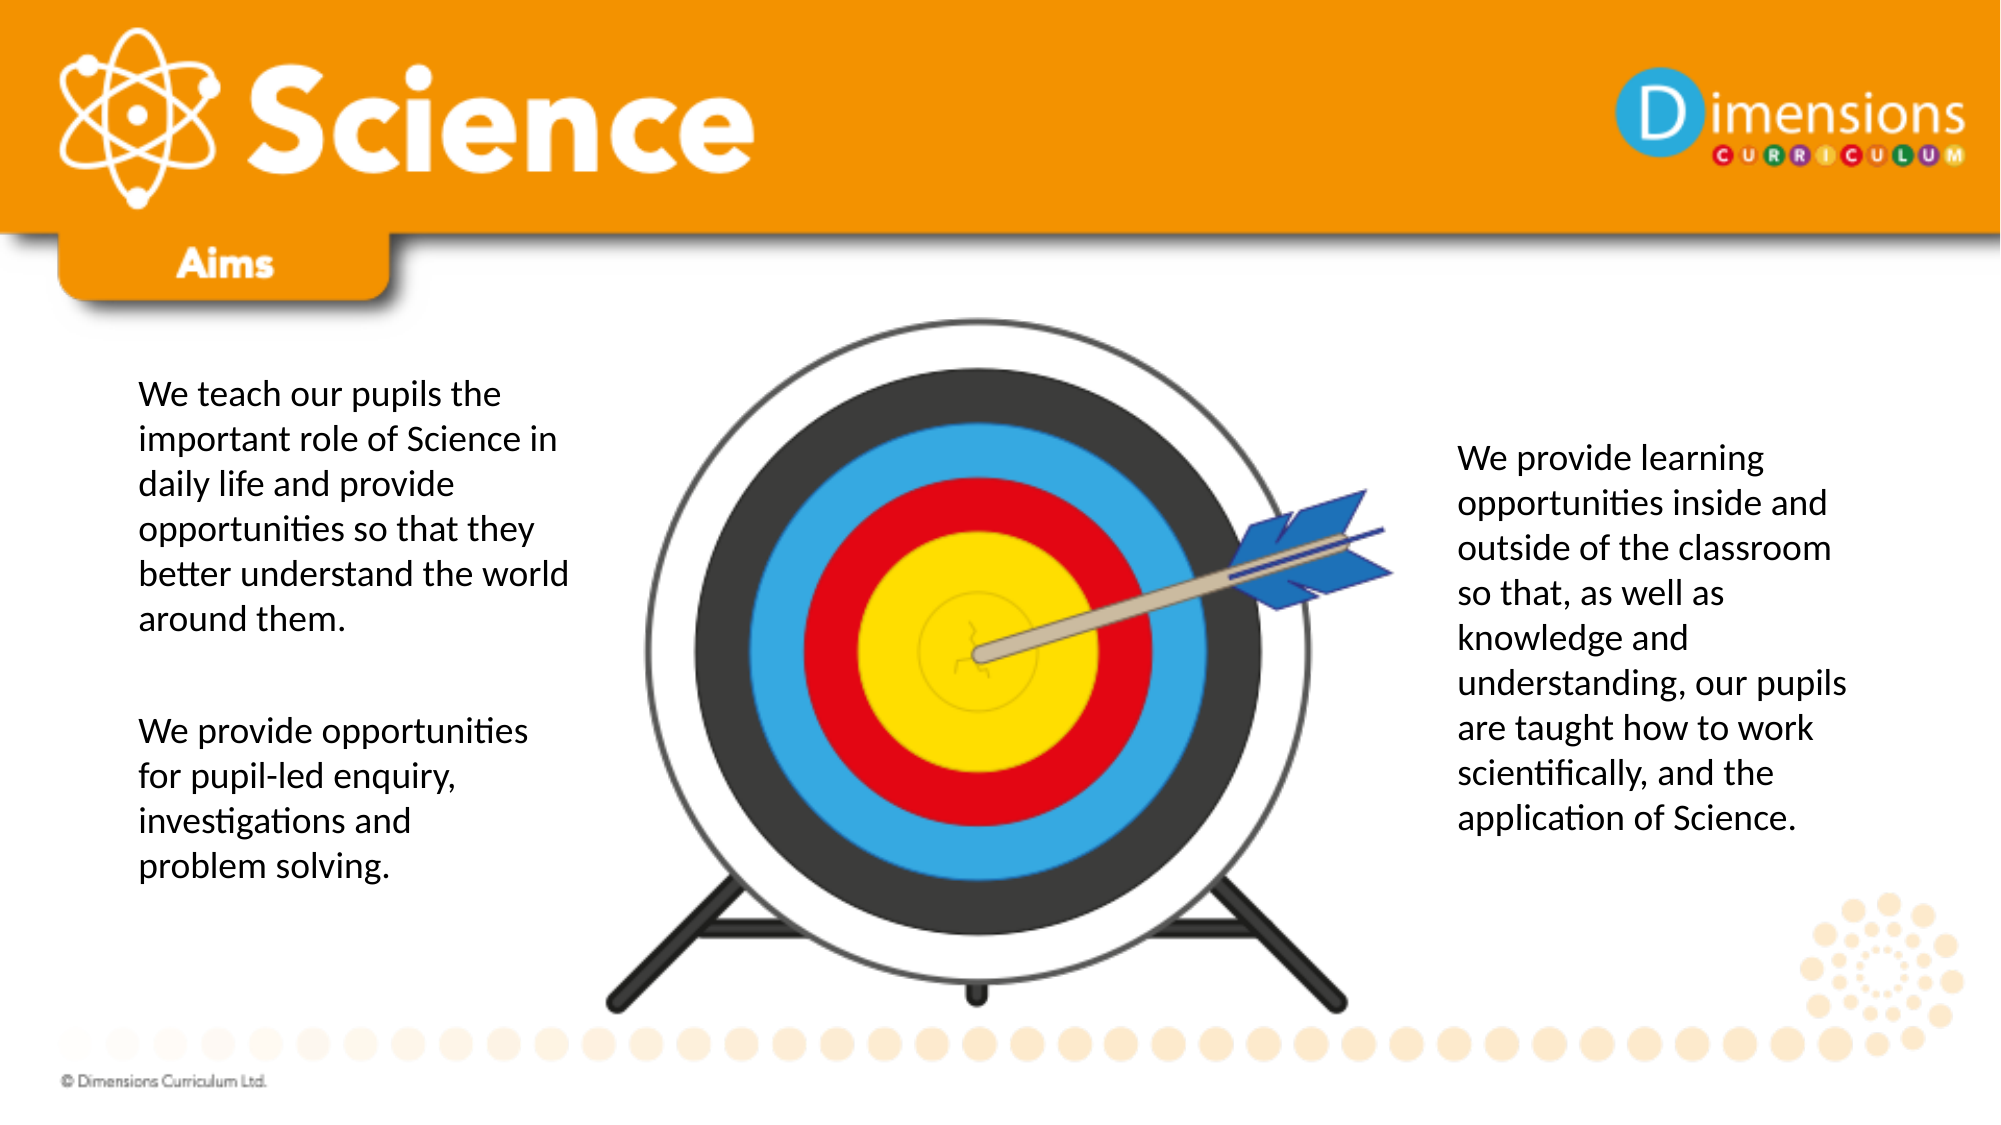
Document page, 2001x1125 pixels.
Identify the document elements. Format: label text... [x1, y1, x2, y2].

picture [0, 0, 2001, 1125]
text_box We teach our pupils the important role of Science in daily life and provide opportunities so that they better understand the world around them. [123, 361, 590, 647]
text_box We provide learning opportunities inside and outside of the classroom so that, as well as knowledge and understanding, our pupils are taught how to work scientifically, and the application of Science. [1442, 425, 1877, 846]
text_box We provide opportunities for pupil-led enquiry, investigations and problem solving. [123, 698, 558, 894]
